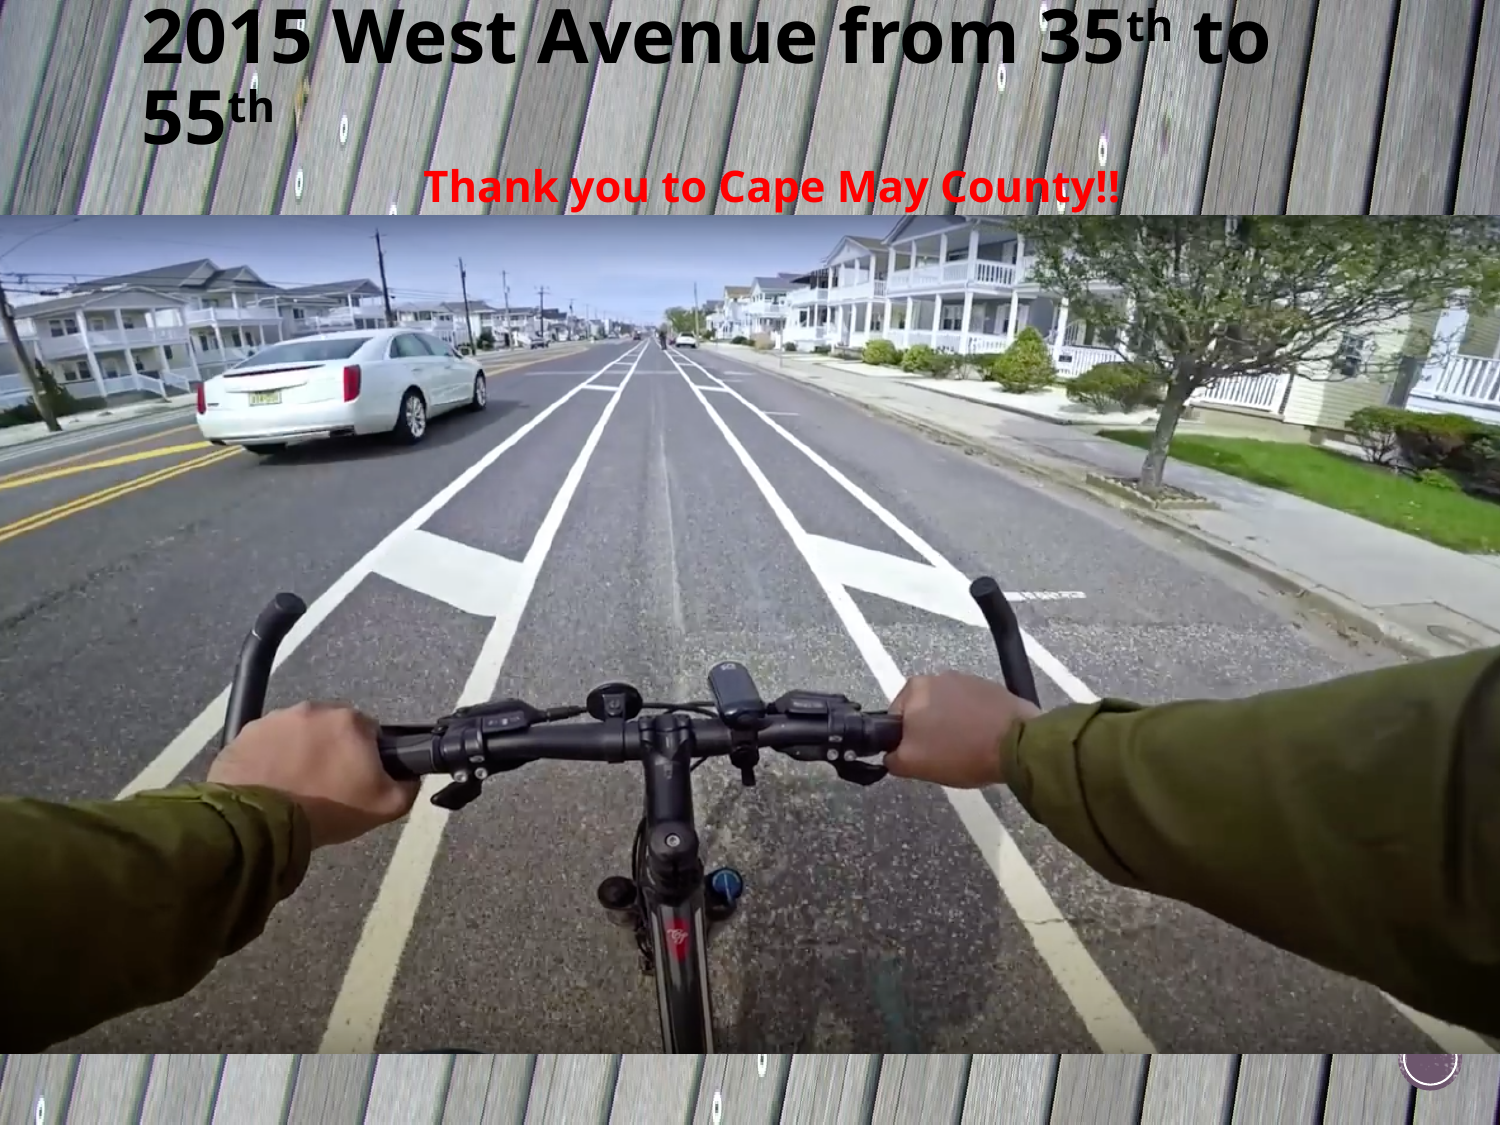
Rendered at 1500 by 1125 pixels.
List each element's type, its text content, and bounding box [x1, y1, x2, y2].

text_box 2015 West Avenue from 35th to 55th Thank you to Cape May County!! [130, 24, 1434, 215]
picture [0, 0, 1500, 1125]
